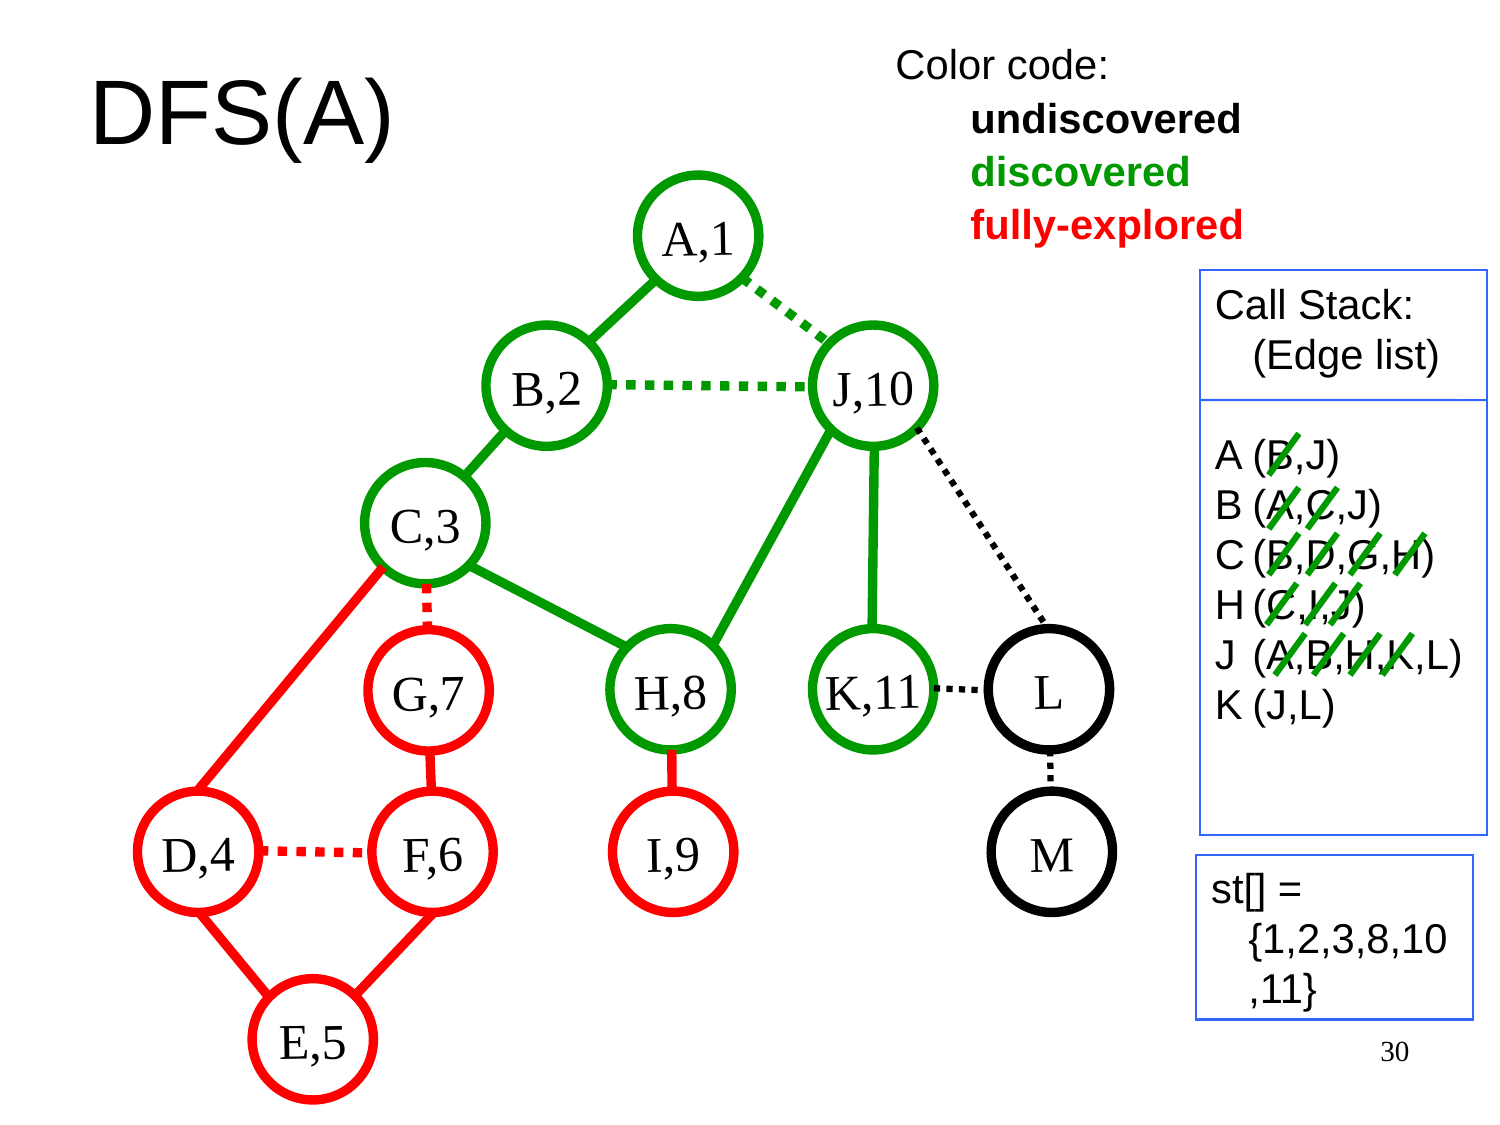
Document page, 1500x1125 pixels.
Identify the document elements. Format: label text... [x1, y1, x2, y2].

text_box H,8 [609, 628, 732, 750]
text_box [871, 450, 875, 625]
text_box M [991, 791, 1113, 913]
text_box K,11 [812, 628, 934, 750]
text_box st[] = {1,2,3,8,10,11} [1196, 854, 1473, 1020]
text_box C,3 [364, 462, 486, 584]
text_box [712, 433, 832, 642]
text_box Color code: undiscovered discovered fully-explored [880, 36, 1500, 257]
text_box G,7 [387, 629, 490, 751]
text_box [354, 916, 434, 992]
text_box Call Stack: (Edge list) A (B,J) B (A,C,J) C (B,D,G,H) H (C,I,J) J (A,B,H,K,L) K (J,L) [1199, 270, 1488, 836]
title DFS(A) [75, 45, 880, 233]
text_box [741, 281, 830, 340]
text_box A,1 [637, 175, 759, 297]
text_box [468, 569, 628, 643]
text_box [916, 431, 1048, 625]
text_box L [988, 628, 1110, 750]
text_box E,5 [252, 978, 374, 1100]
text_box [937, 687, 985, 691]
slide_number 30 [1074, 1024, 1425, 1103]
text_box I,9 [612, 791, 734, 913]
text_box J,10 [812, 325, 934, 447]
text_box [198, 916, 270, 993]
text_box B,2 [485, 325, 608, 447]
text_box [588, 283, 657, 338]
text_box F,6 [372, 791, 494, 913]
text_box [196, 570, 384, 787]
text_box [262, 850, 368, 854]
text_box D,4 [137, 791, 259, 913]
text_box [466, 431, 505, 474]
